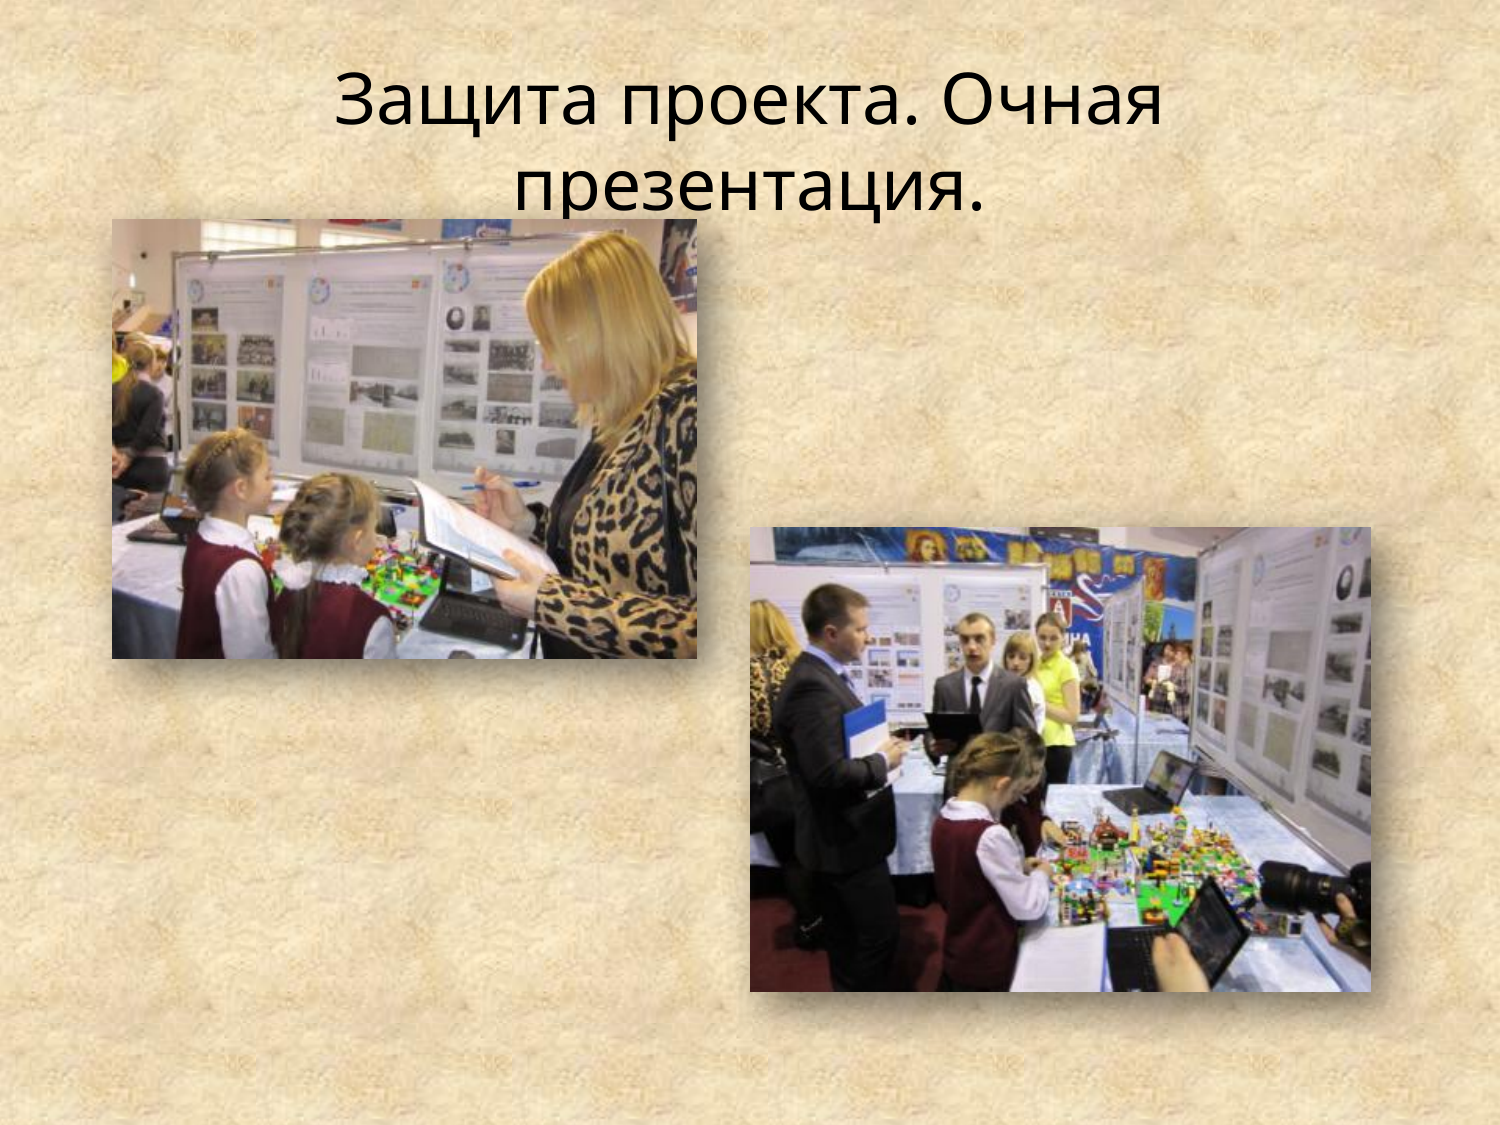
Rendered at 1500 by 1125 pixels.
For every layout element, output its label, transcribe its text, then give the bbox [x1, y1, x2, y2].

picture [0, 0, 1500, 1125]
title Защита проекта. Очная презентация. [75, 45, 1425, 233]
